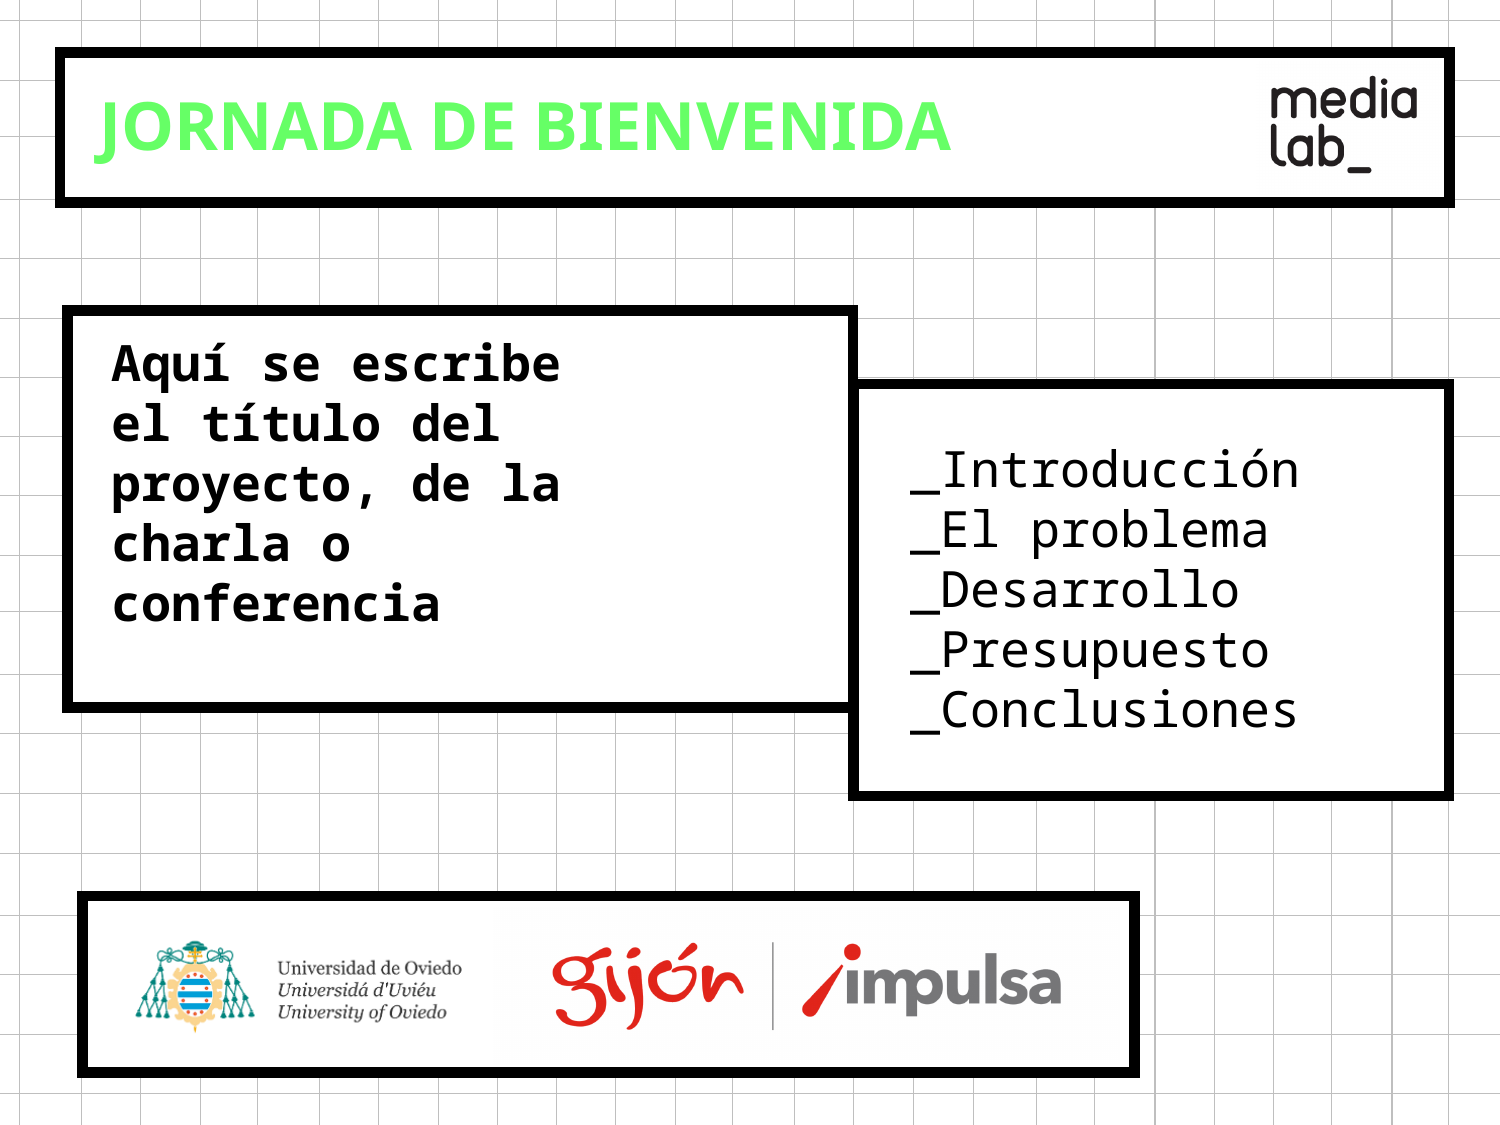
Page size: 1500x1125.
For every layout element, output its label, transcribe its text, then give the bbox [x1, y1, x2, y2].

picture [1256, 61, 1442, 195]
text_box _Introducción _El problema _Desarrollo _Presupuesto _Conclusiones [895, 430, 1450, 745]
text_box [66, 309, 854, 709]
text_box JORNADA DE BIENVENIDA [84, 76, 1082, 171]
picture [493, 907, 1120, 1065]
picture [121, 911, 475, 1063]
text_box Aquí se escribe el título del proyecto, de la charla o conferencia [96, 324, 650, 639]
text_box [852, 383, 1450, 797]
text_box [81, 895, 1136, 1074]
